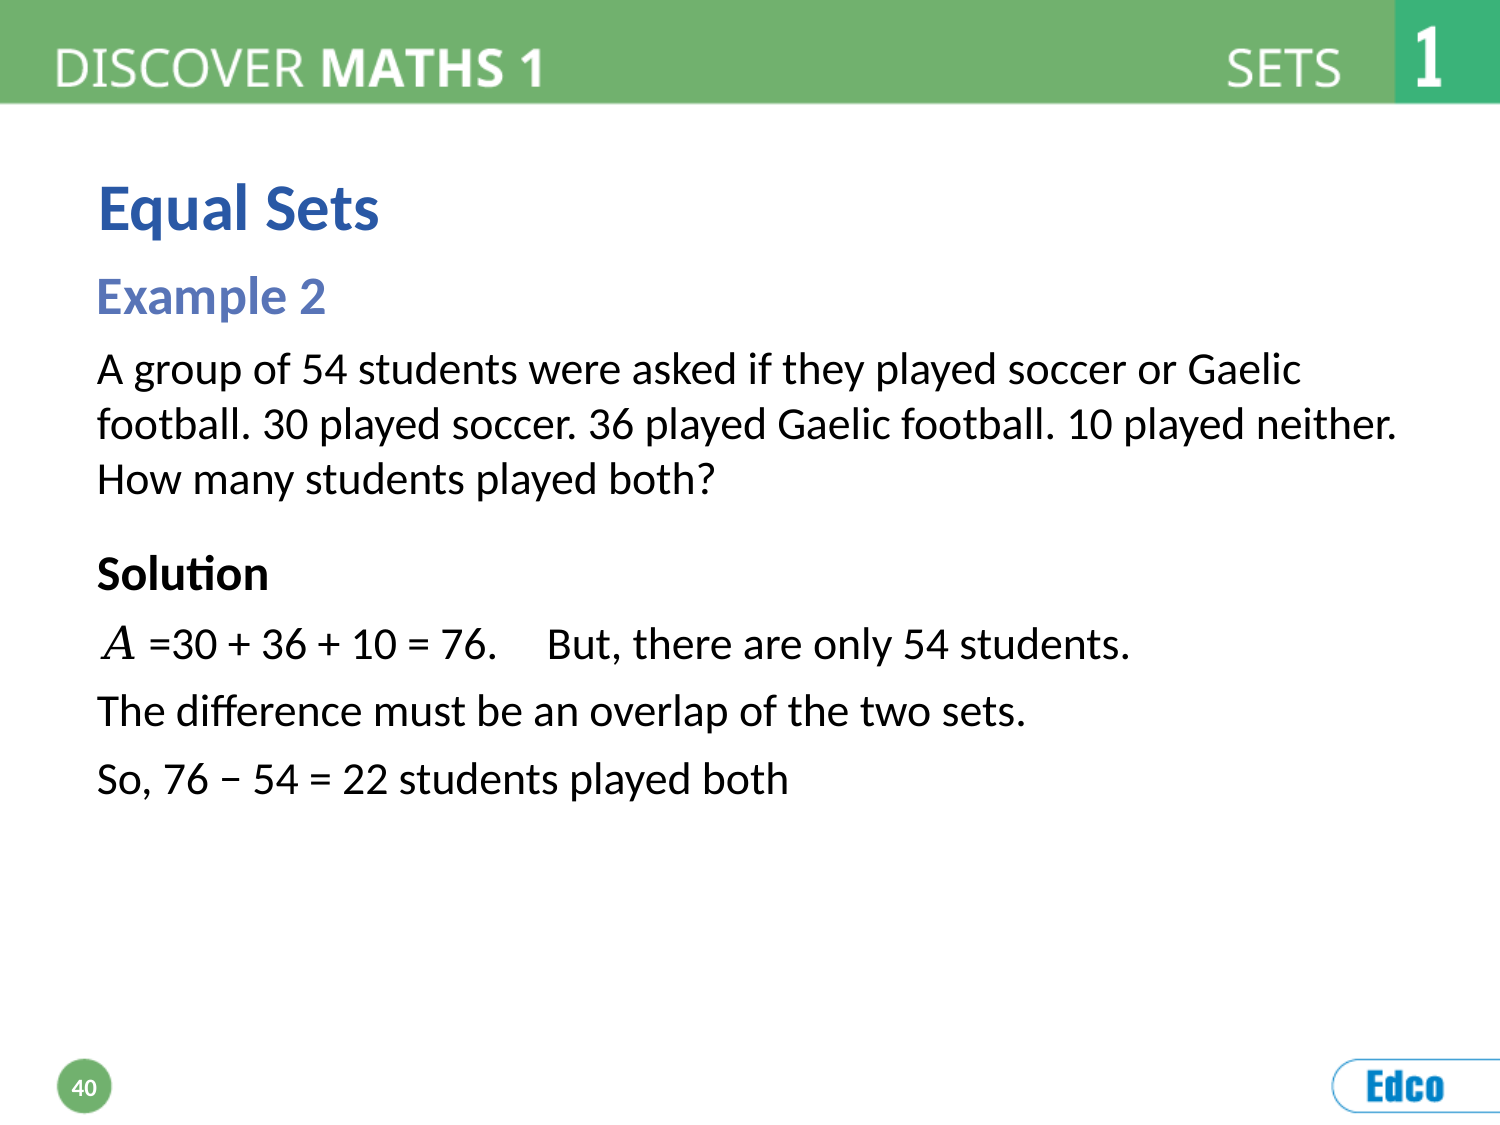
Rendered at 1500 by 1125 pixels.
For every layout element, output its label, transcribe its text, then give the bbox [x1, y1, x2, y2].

picture [0, 0, 1500, 1125]
text_box Example 2 A group of 54 students were asked if they played soccer or Gaelic football. 30 played soccer. 36 played Gaelic football. 10 played neither. How many students played both? Solution 𝐴 =30 + 36 + 10 = 76. But, there are only 54 students. The difference must be an overlap of the two sets. So, 76 − 54 = 22 students played both [82, 253, 1476, 996]
text_box Equal Sets [83, 156, 396, 252]
slide_number 40 [51, 1056, 118, 1117]
